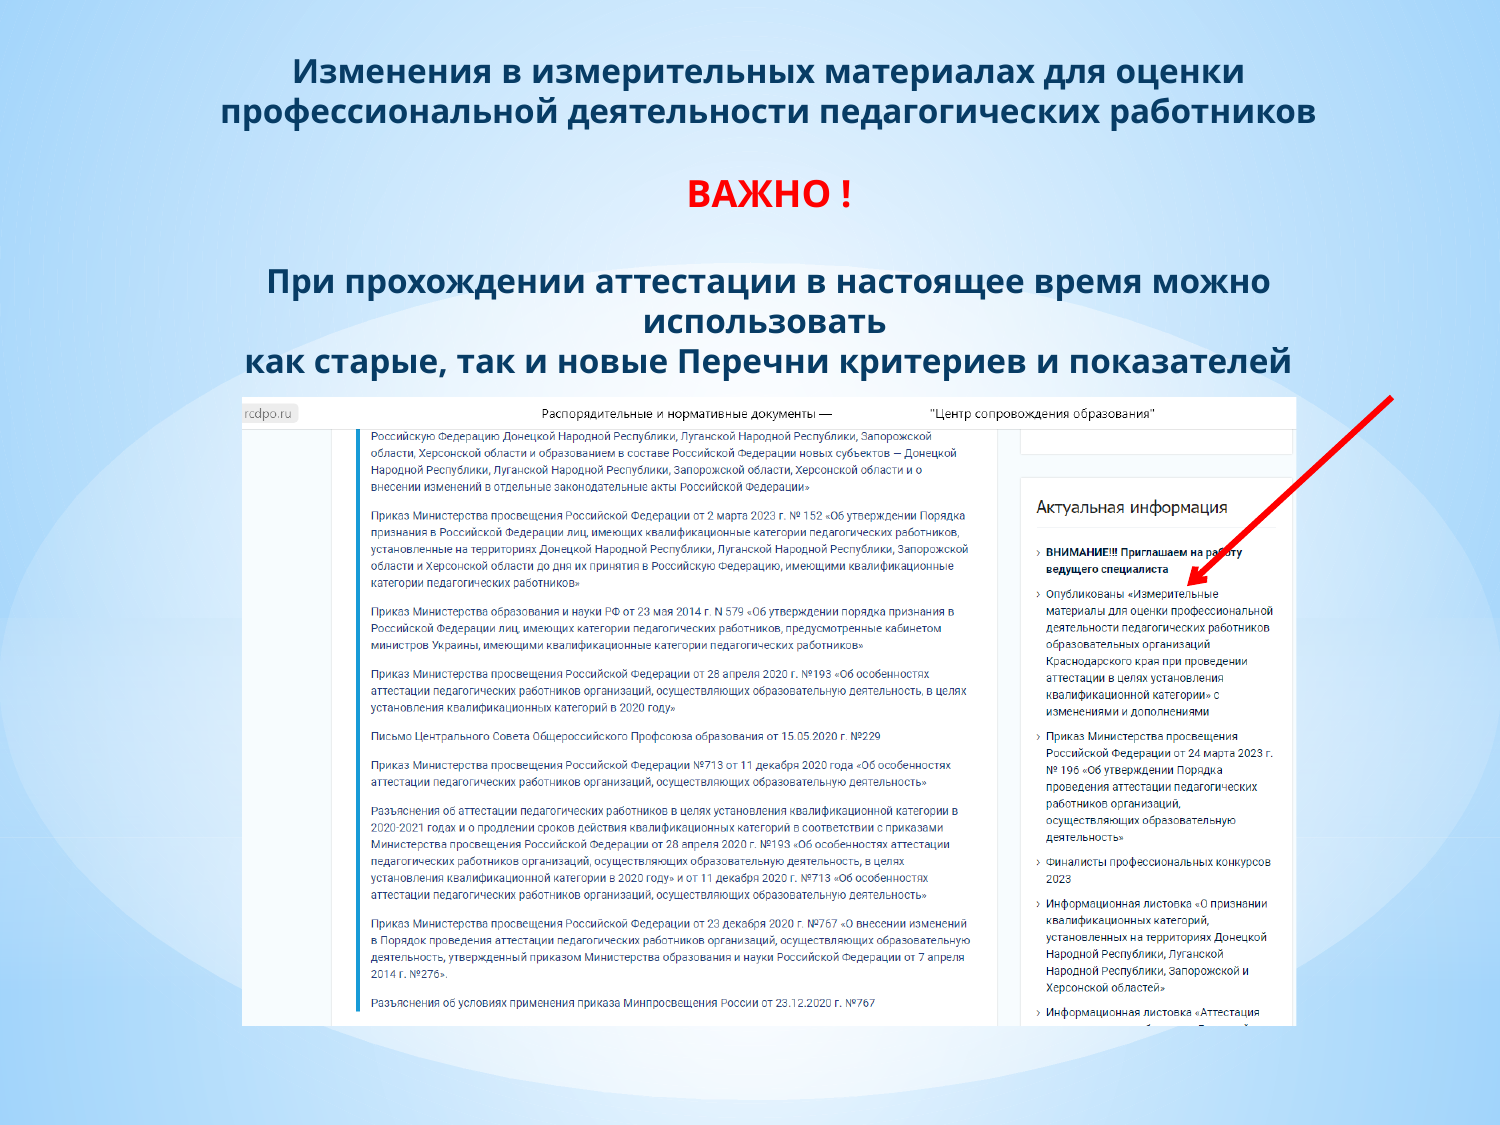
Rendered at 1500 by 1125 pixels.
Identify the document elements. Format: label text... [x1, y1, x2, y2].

title Изменения в измерительных материалах для оценки профессиональной деятельности педагогических работников ВАЖНО ! При прохождении аттестации в настоящее время можно использовать как старые, так и новые Перечни критериев и показателей [138, 42, 1401, 209]
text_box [1186, 396, 1393, 587]
picture [241, 396, 1297, 1026]
